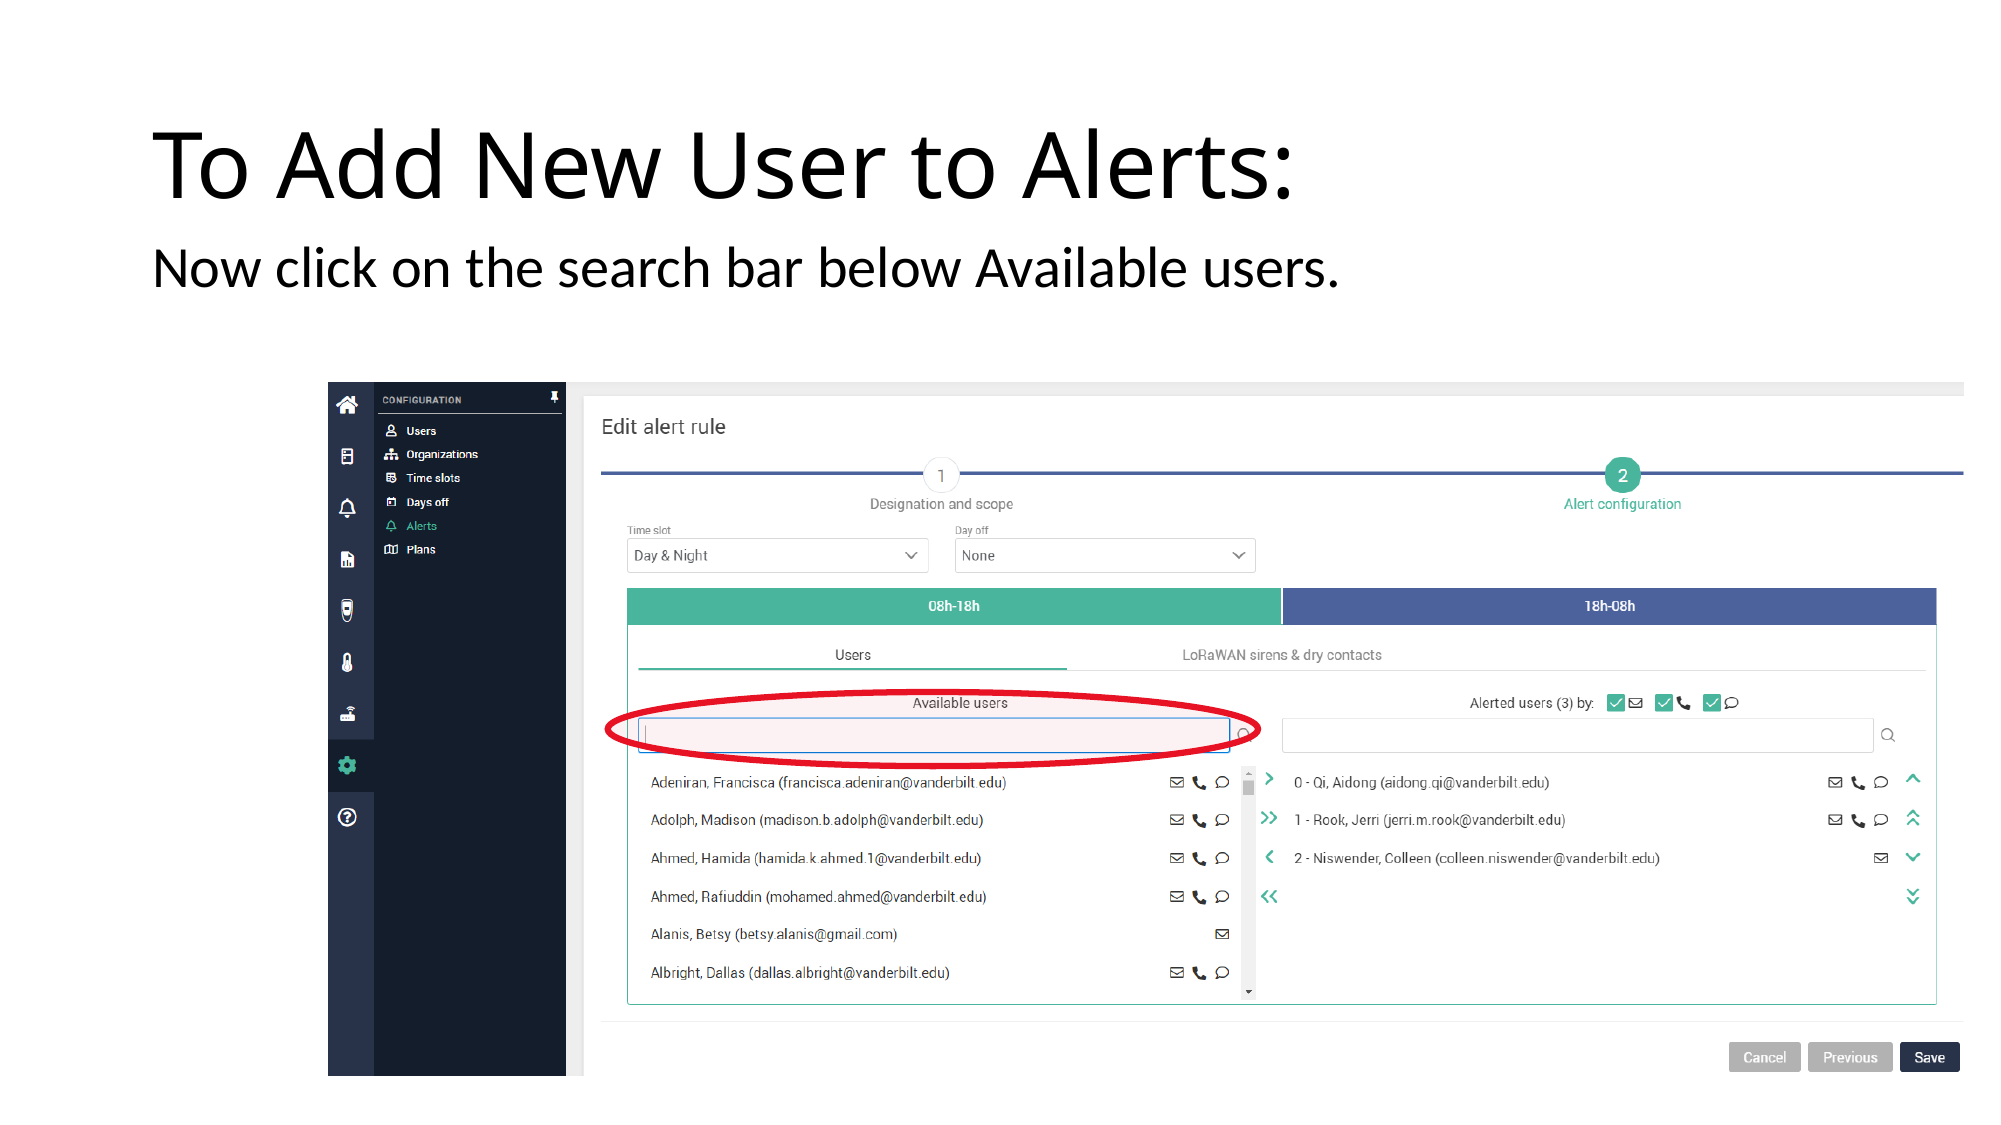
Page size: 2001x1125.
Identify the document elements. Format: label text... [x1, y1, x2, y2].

list Now click on the search bar below Available users. [137, 229, 1798, 944]
picture [328, 382, 1964, 1077]
title To Add New User to Alerts: [137, 59, 1863, 278]
